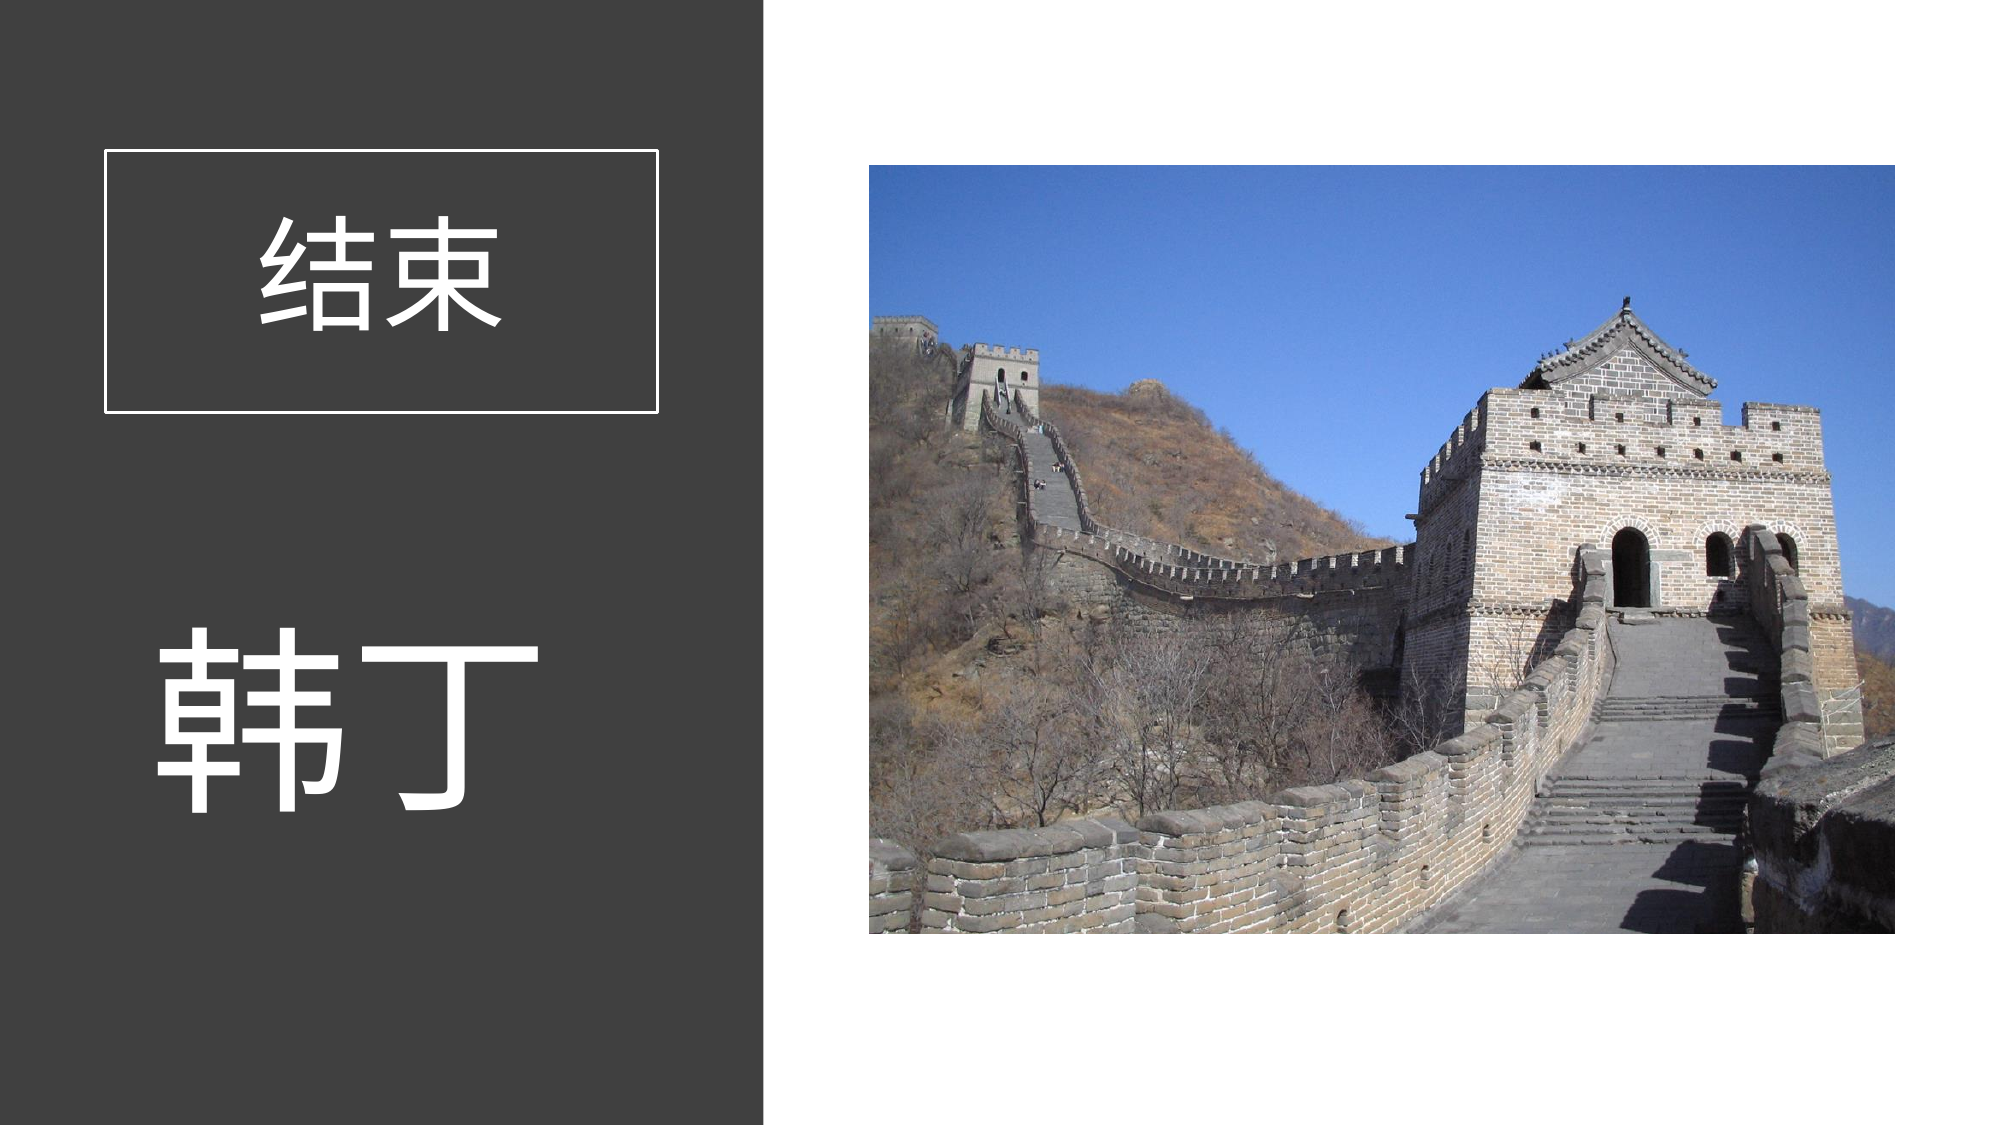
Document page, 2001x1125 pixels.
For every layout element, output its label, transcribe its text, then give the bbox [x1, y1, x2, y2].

picture [869, 165, 1895, 934]
text_box [0, 0, 764, 1125]
list 韩丁 [135, 616, 628, 921]
title 结束 [105, 150, 658, 413]
